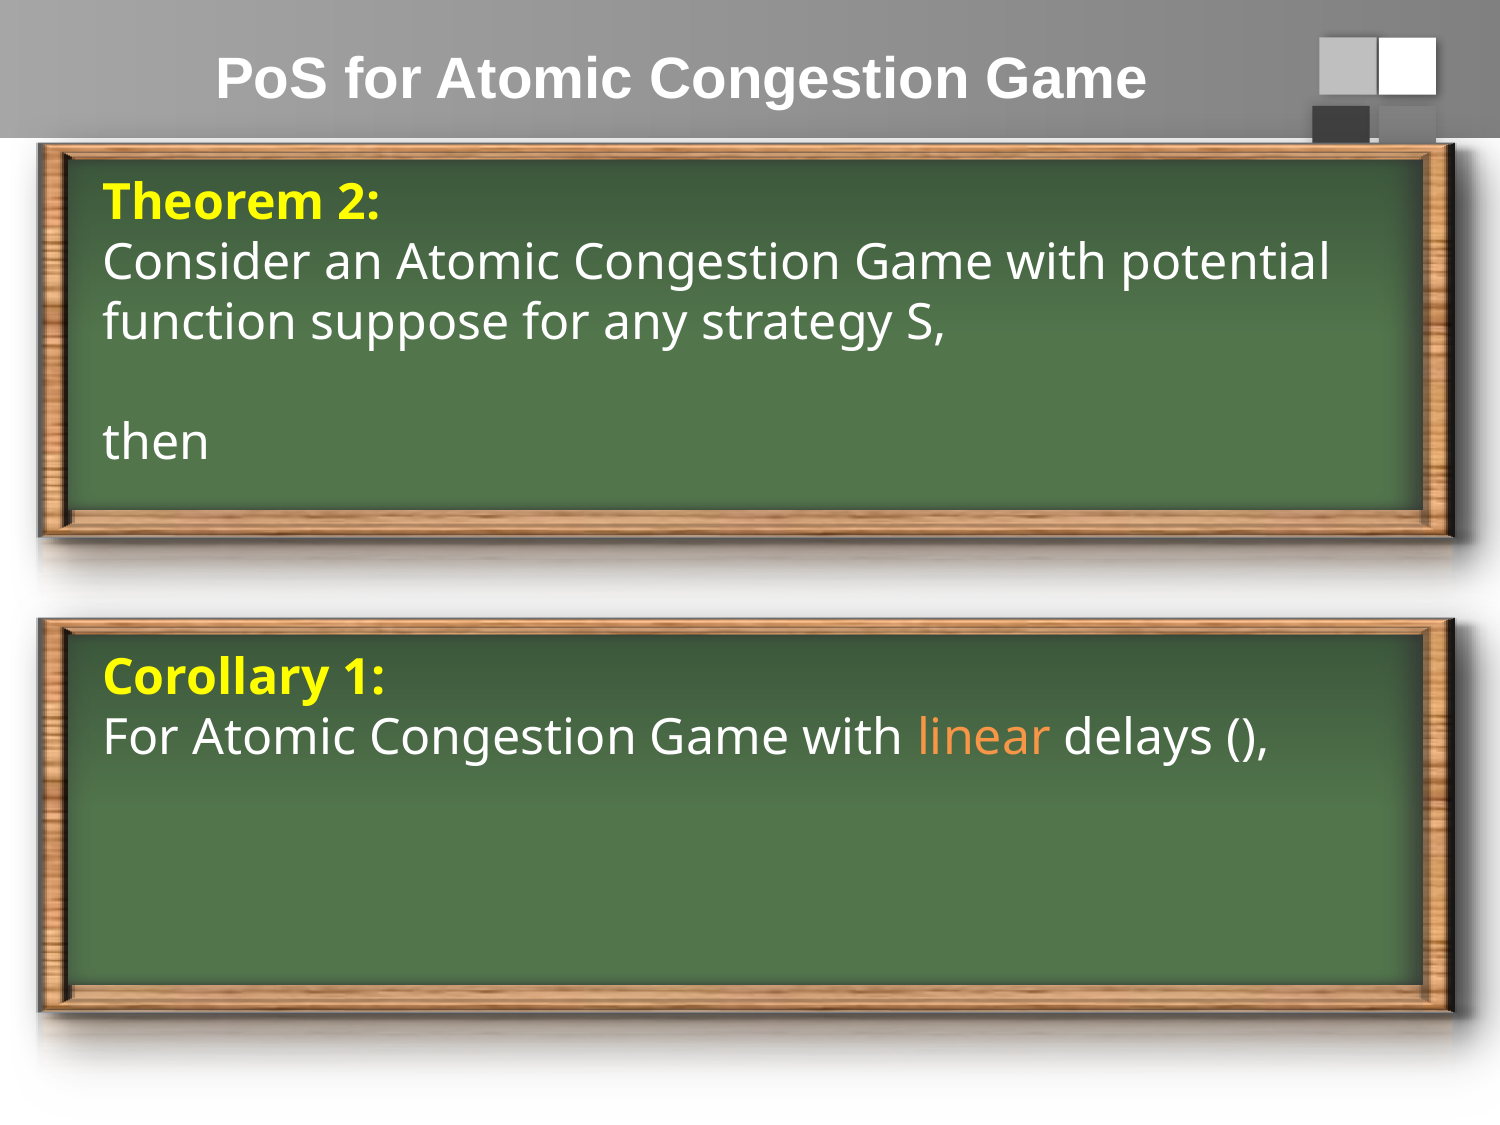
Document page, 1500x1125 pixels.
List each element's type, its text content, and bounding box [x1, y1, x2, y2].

title PoS for Atomic Congestion Game [200, 12, 1464, 119]
picture [24, 137, 1500, 1125]
